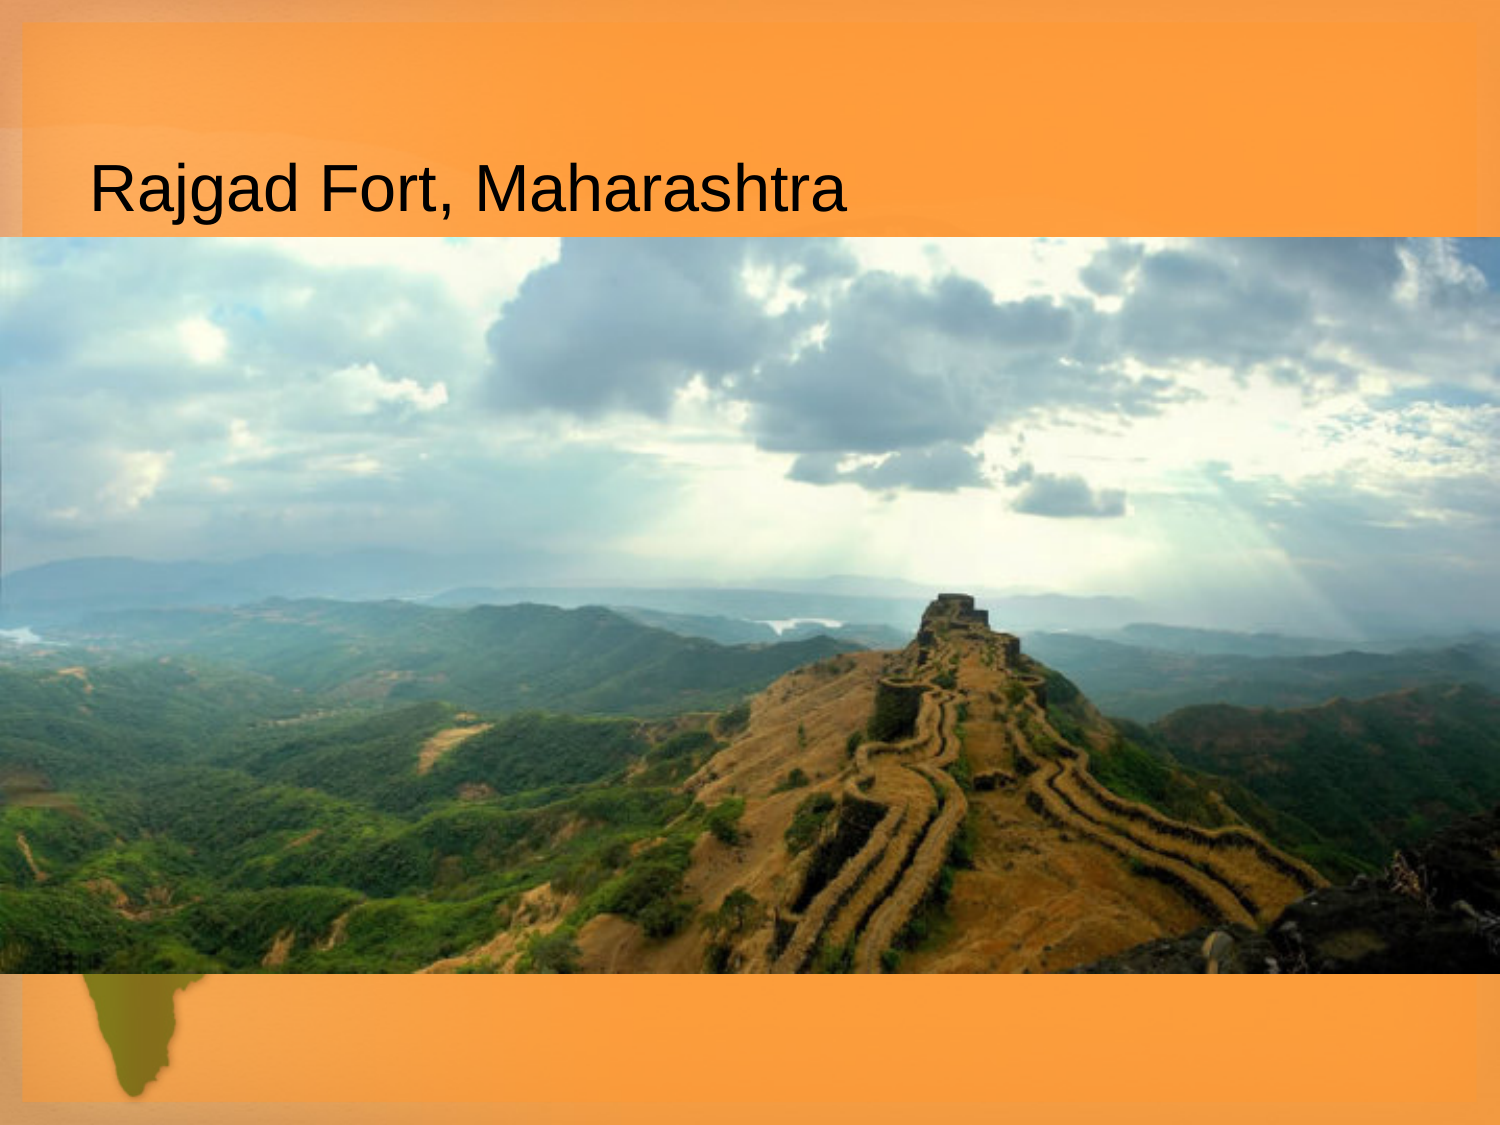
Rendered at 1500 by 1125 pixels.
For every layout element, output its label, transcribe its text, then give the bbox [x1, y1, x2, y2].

picture [0, 0, 1500, 1125]
title Rajgad Fort, Maharashtra [74, 45, 1425, 233]
